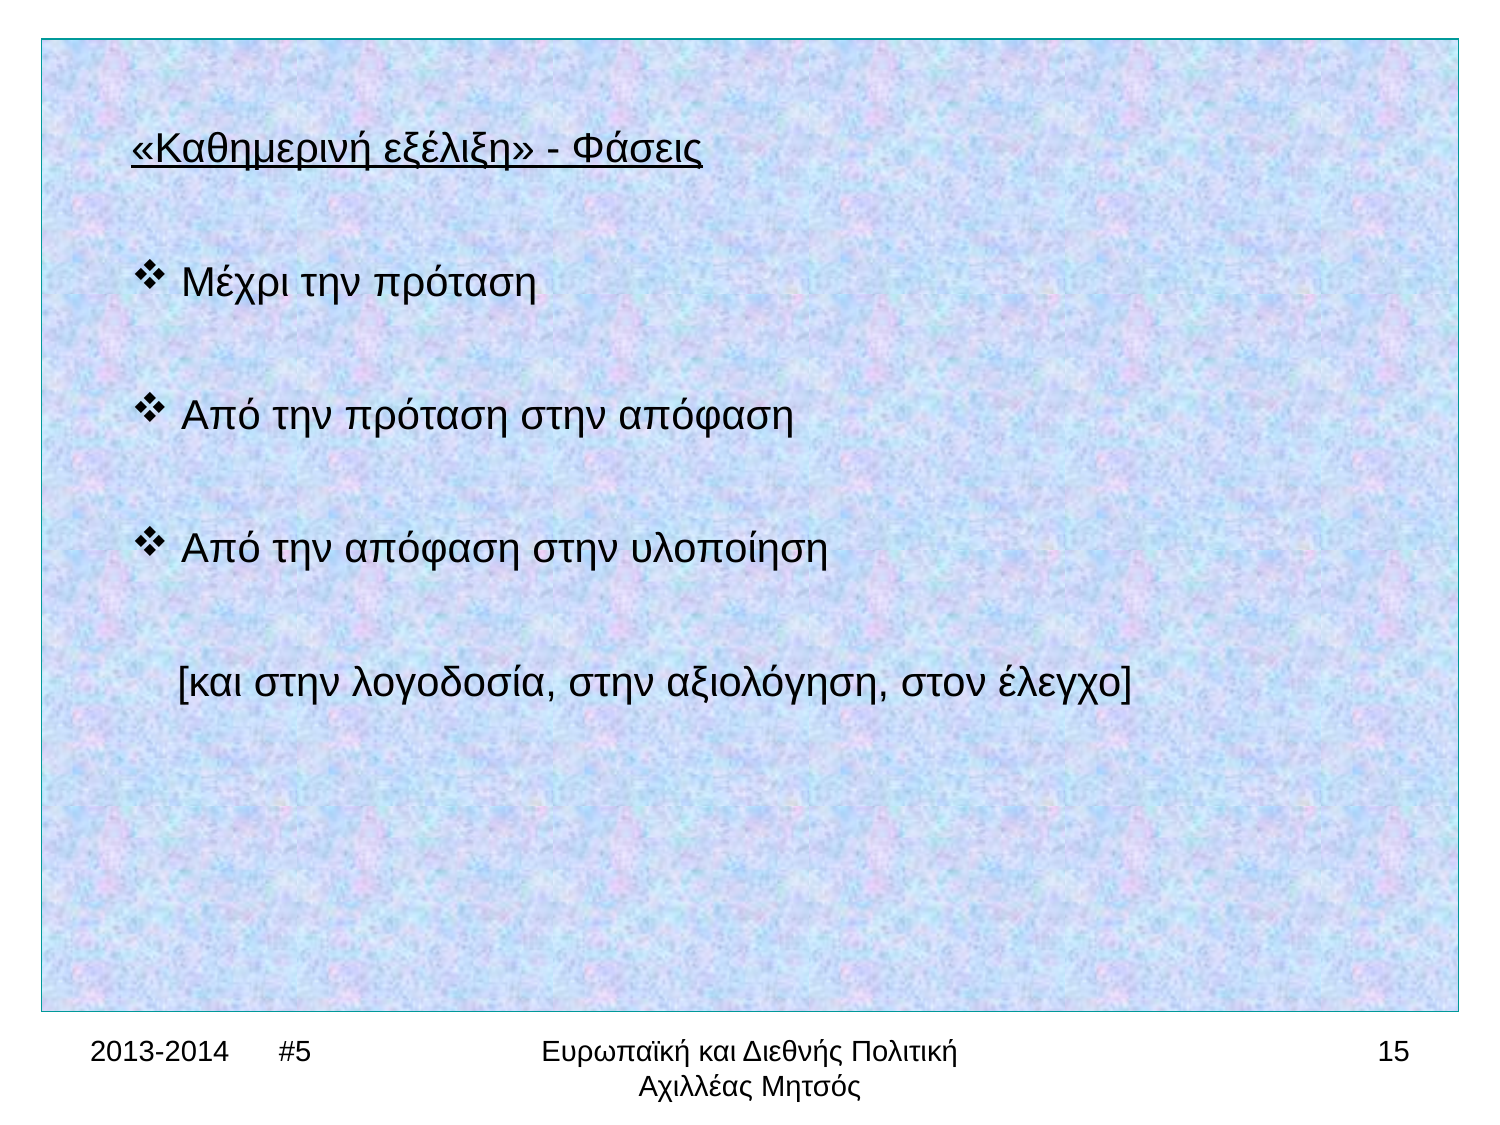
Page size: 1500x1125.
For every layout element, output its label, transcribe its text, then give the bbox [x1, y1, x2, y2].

footer Ευρωπαϊκή και Διεθνής Πολιτική Αχιλλέας Μητσός [512, 1024, 988, 1103]
slide_number 2013-2014 #5 [74, 1024, 426, 1103]
slide_number 15 [1074, 1024, 1426, 1103]
subtitle «Καθημερινή εξέλιξη» - Φάσεις Μέχρι την πρόταση Από την πρόταση στην απόφαση Από την απόφαση στην υλοποίηση [και στην λογοδοσία, στην αξιολόγηση, στον έλεγχο] [41, 38, 1459, 1012]
